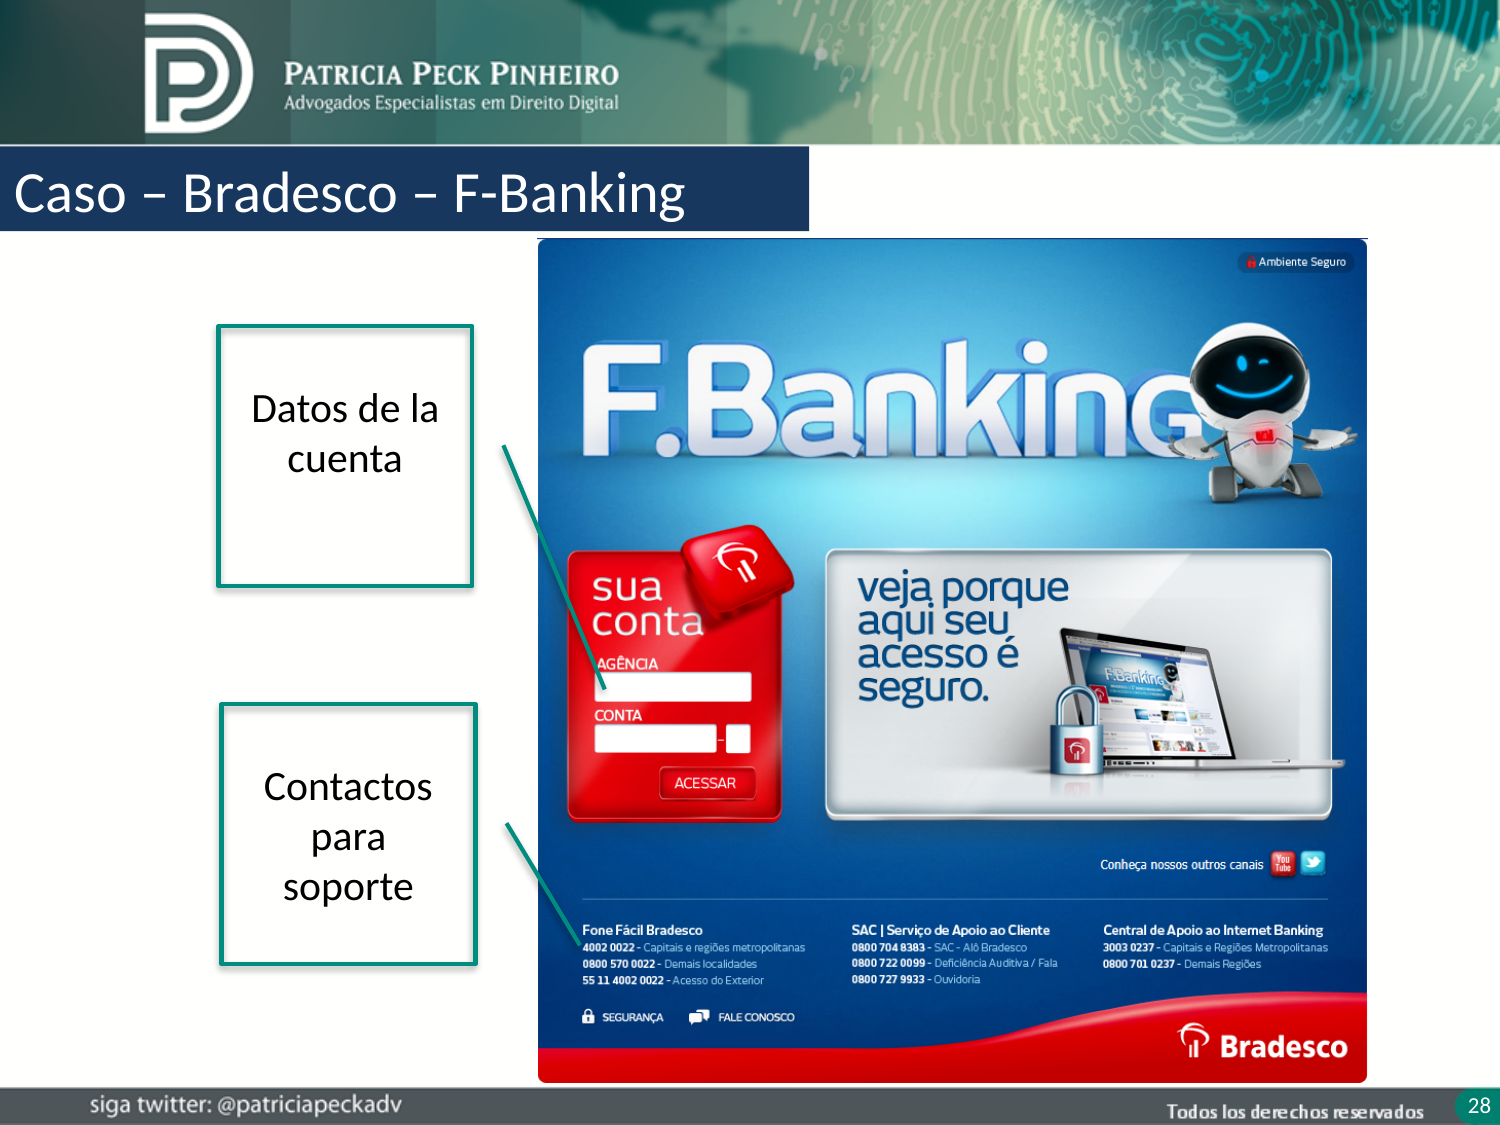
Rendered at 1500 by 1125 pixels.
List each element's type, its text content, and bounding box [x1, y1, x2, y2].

picture [0, 0, 1500, 1125]
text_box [218, 325, 473, 587]
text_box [221, 703, 476, 965]
slide_number 28 [1437, 1074, 1500, 1125]
text_box Caso – Bradesco – F-Banking [0, 146, 810, 232]
